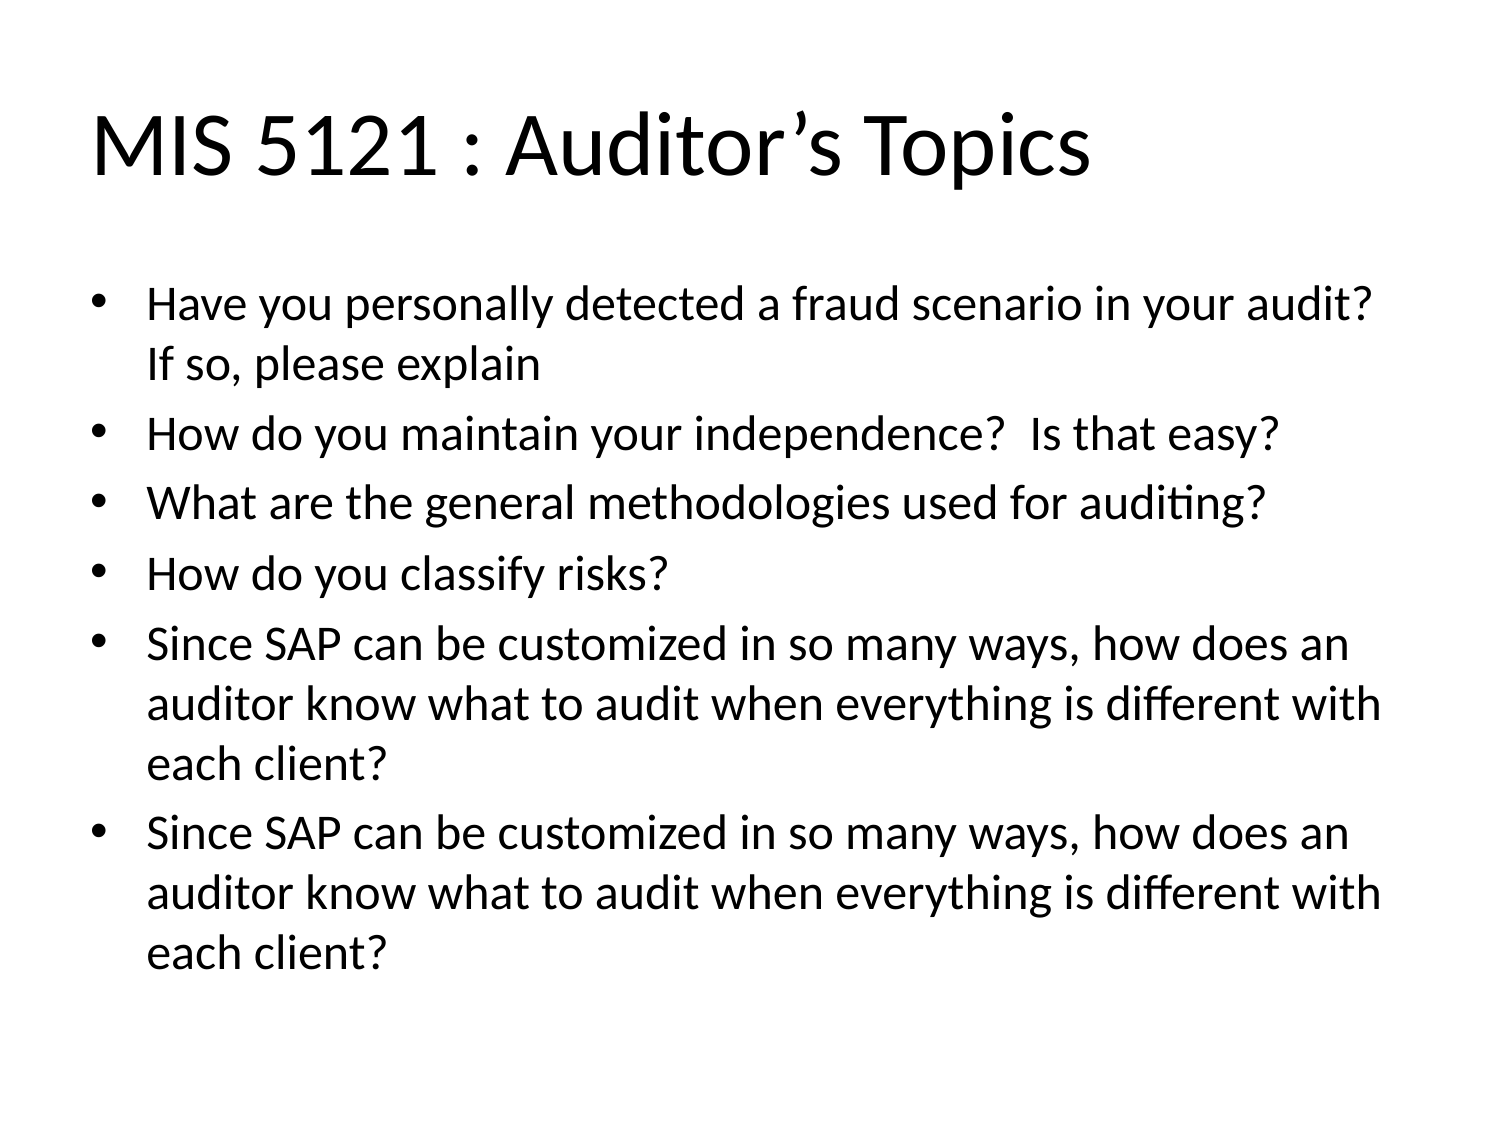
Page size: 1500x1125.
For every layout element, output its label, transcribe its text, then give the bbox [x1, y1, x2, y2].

list Have you personally detected a fraud scenario in your audit? If so, please explain How do you maintain your independence? Is that easy? What are the general methodologies used for auditing? How do you classify risks? Since SAP can be customized in so many ways, how does an auditor know what to audit when everything is different with each client? Since SAP can be customized in so many ways, how does an auditor know what to audit when everything is different with each client? [75, 262, 1425, 1045]
title MIS 5121 : Auditor’s Topics [75, 45, 1425, 233]
